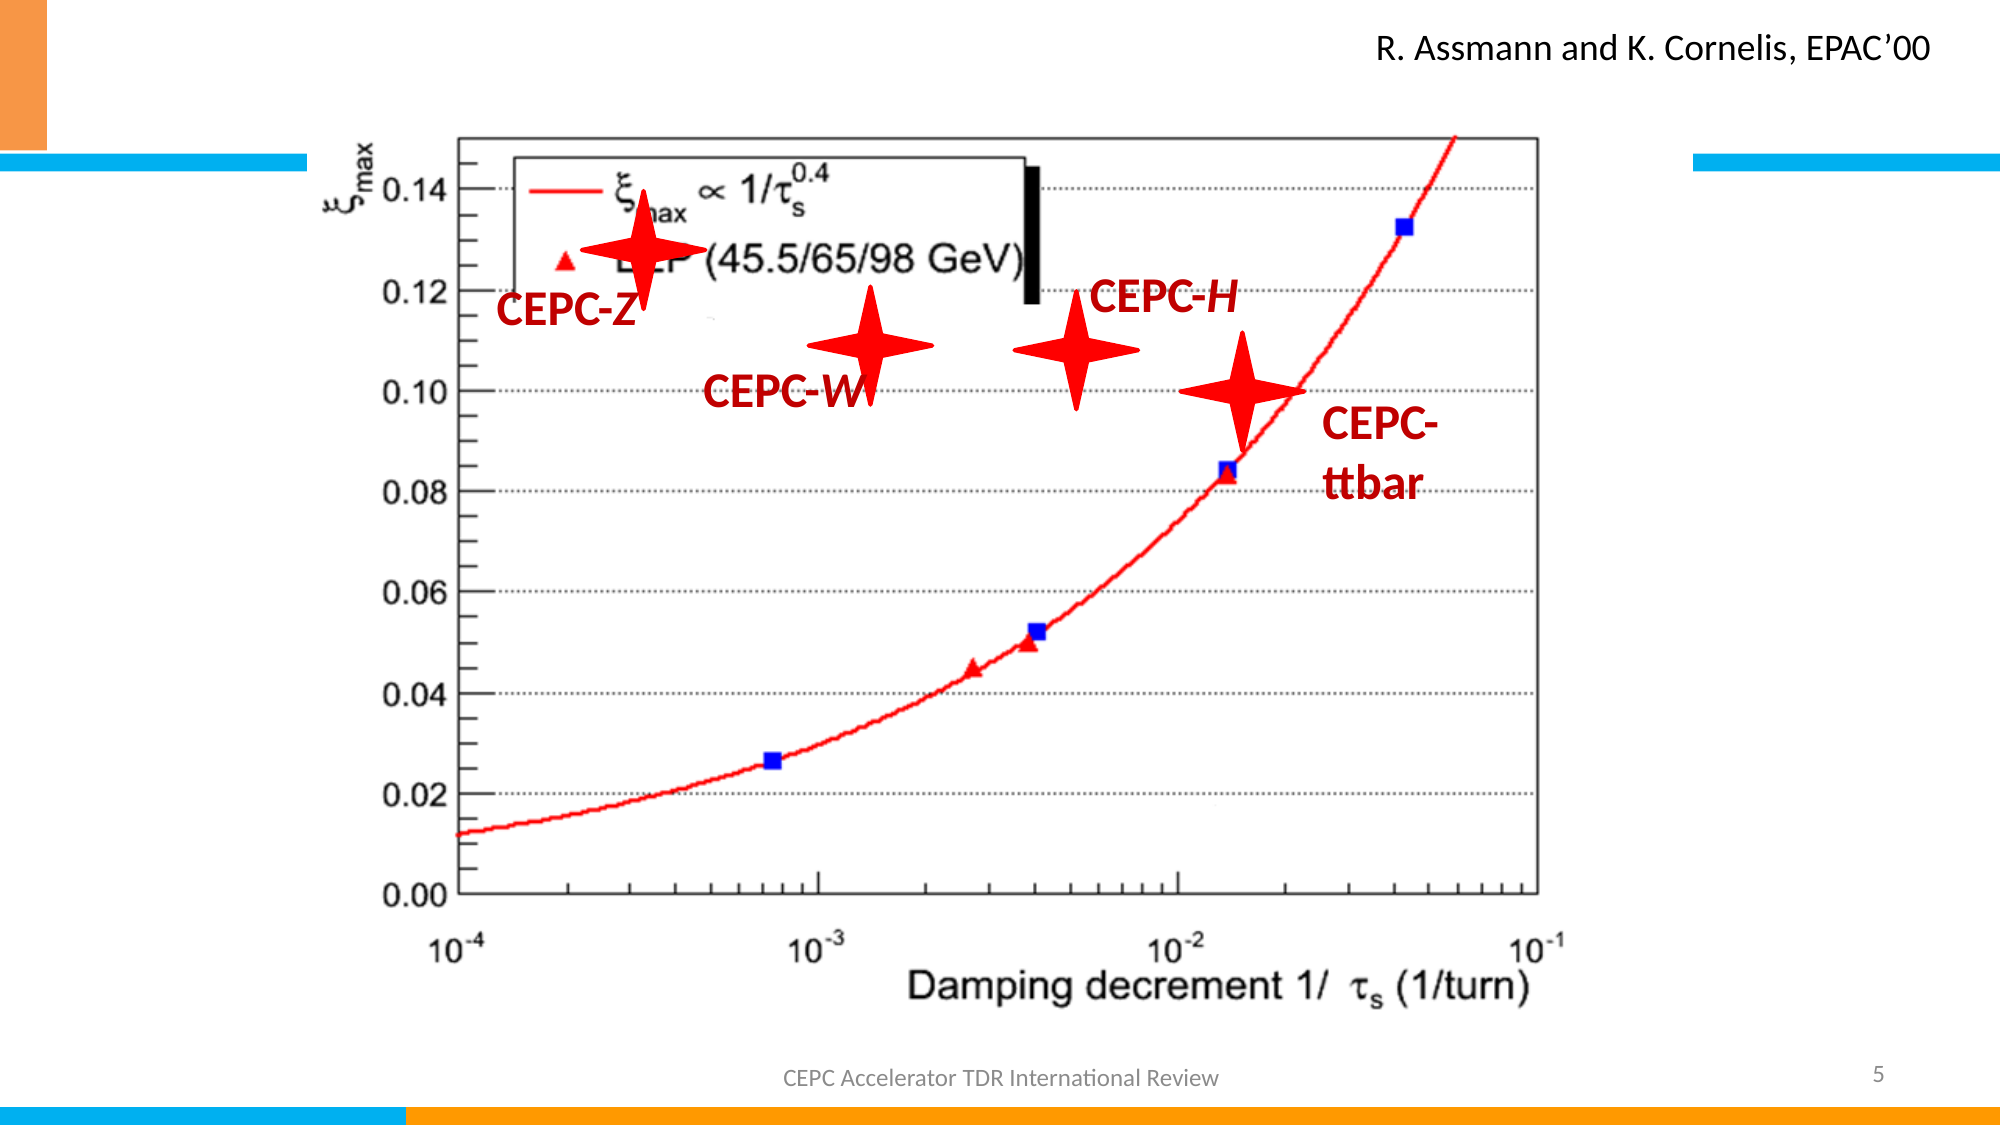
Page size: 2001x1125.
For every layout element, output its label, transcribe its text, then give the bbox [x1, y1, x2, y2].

picture [306, 102, 1694, 1023]
footer CEPC Accelerator TDR International Review [588, 1047, 1416, 1106]
text_box R. Assmann and K. Cornelis, EPAC’00 [1361, 15, 1946, 76]
slide_number 5 [1433, 1042, 1900, 1103]
